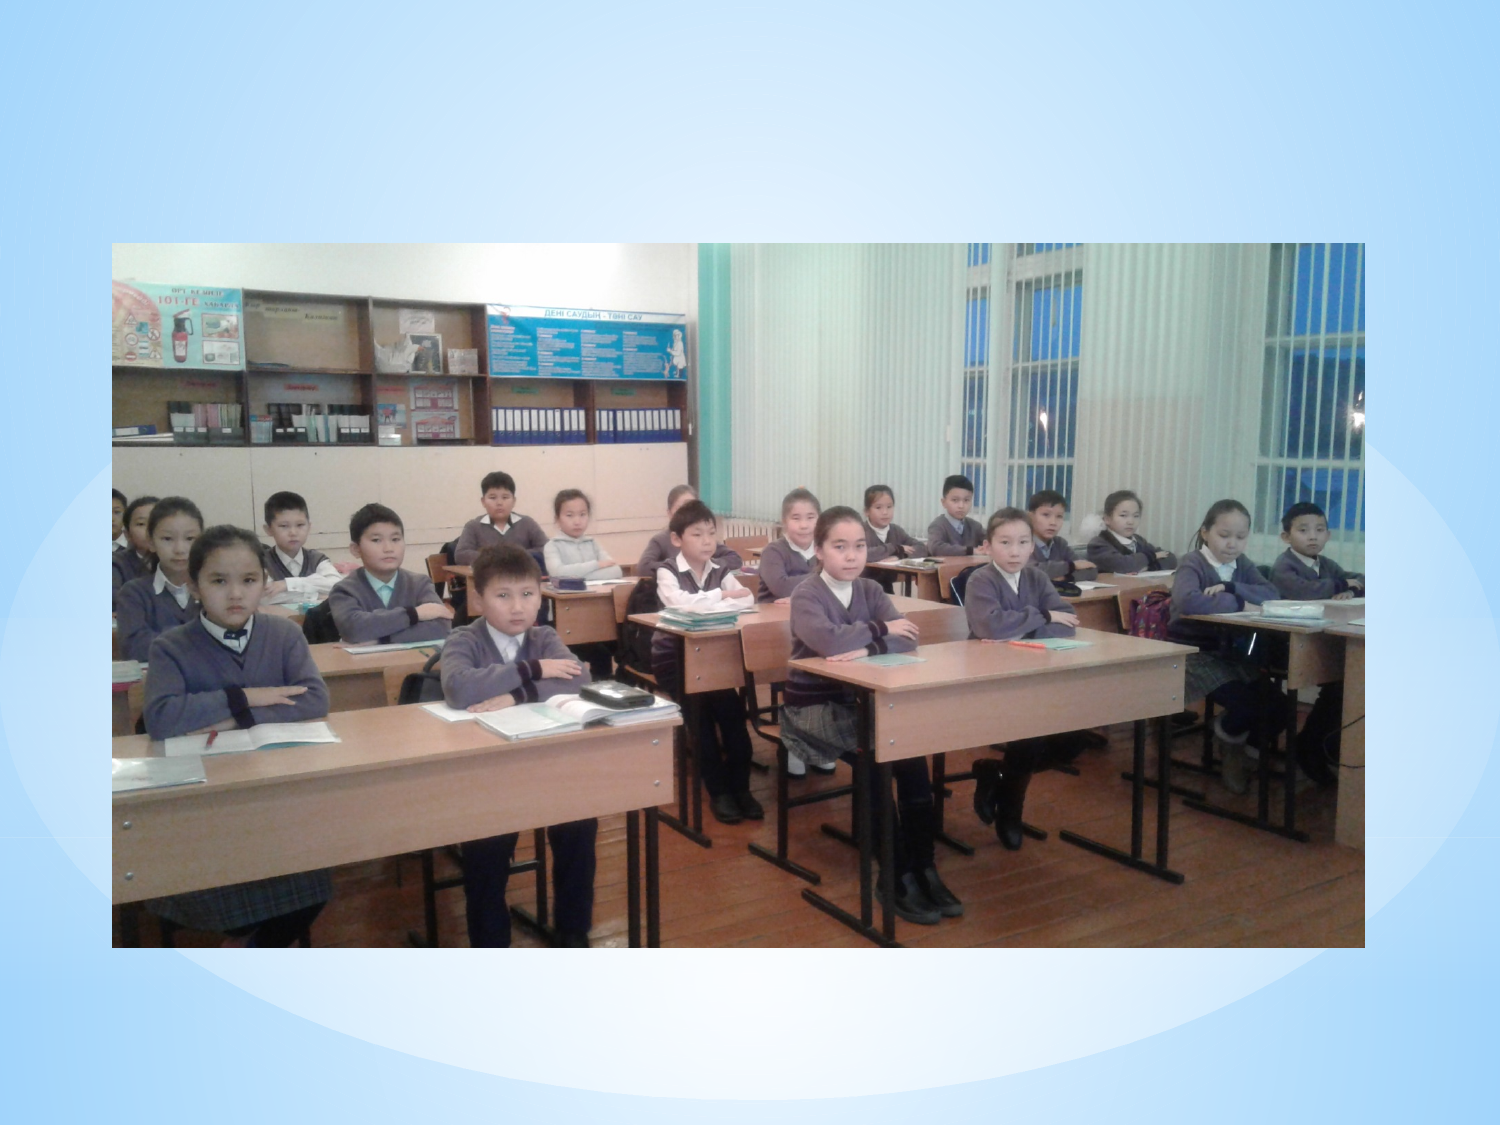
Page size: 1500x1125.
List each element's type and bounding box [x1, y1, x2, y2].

picture [111, 243, 1365, 948]
